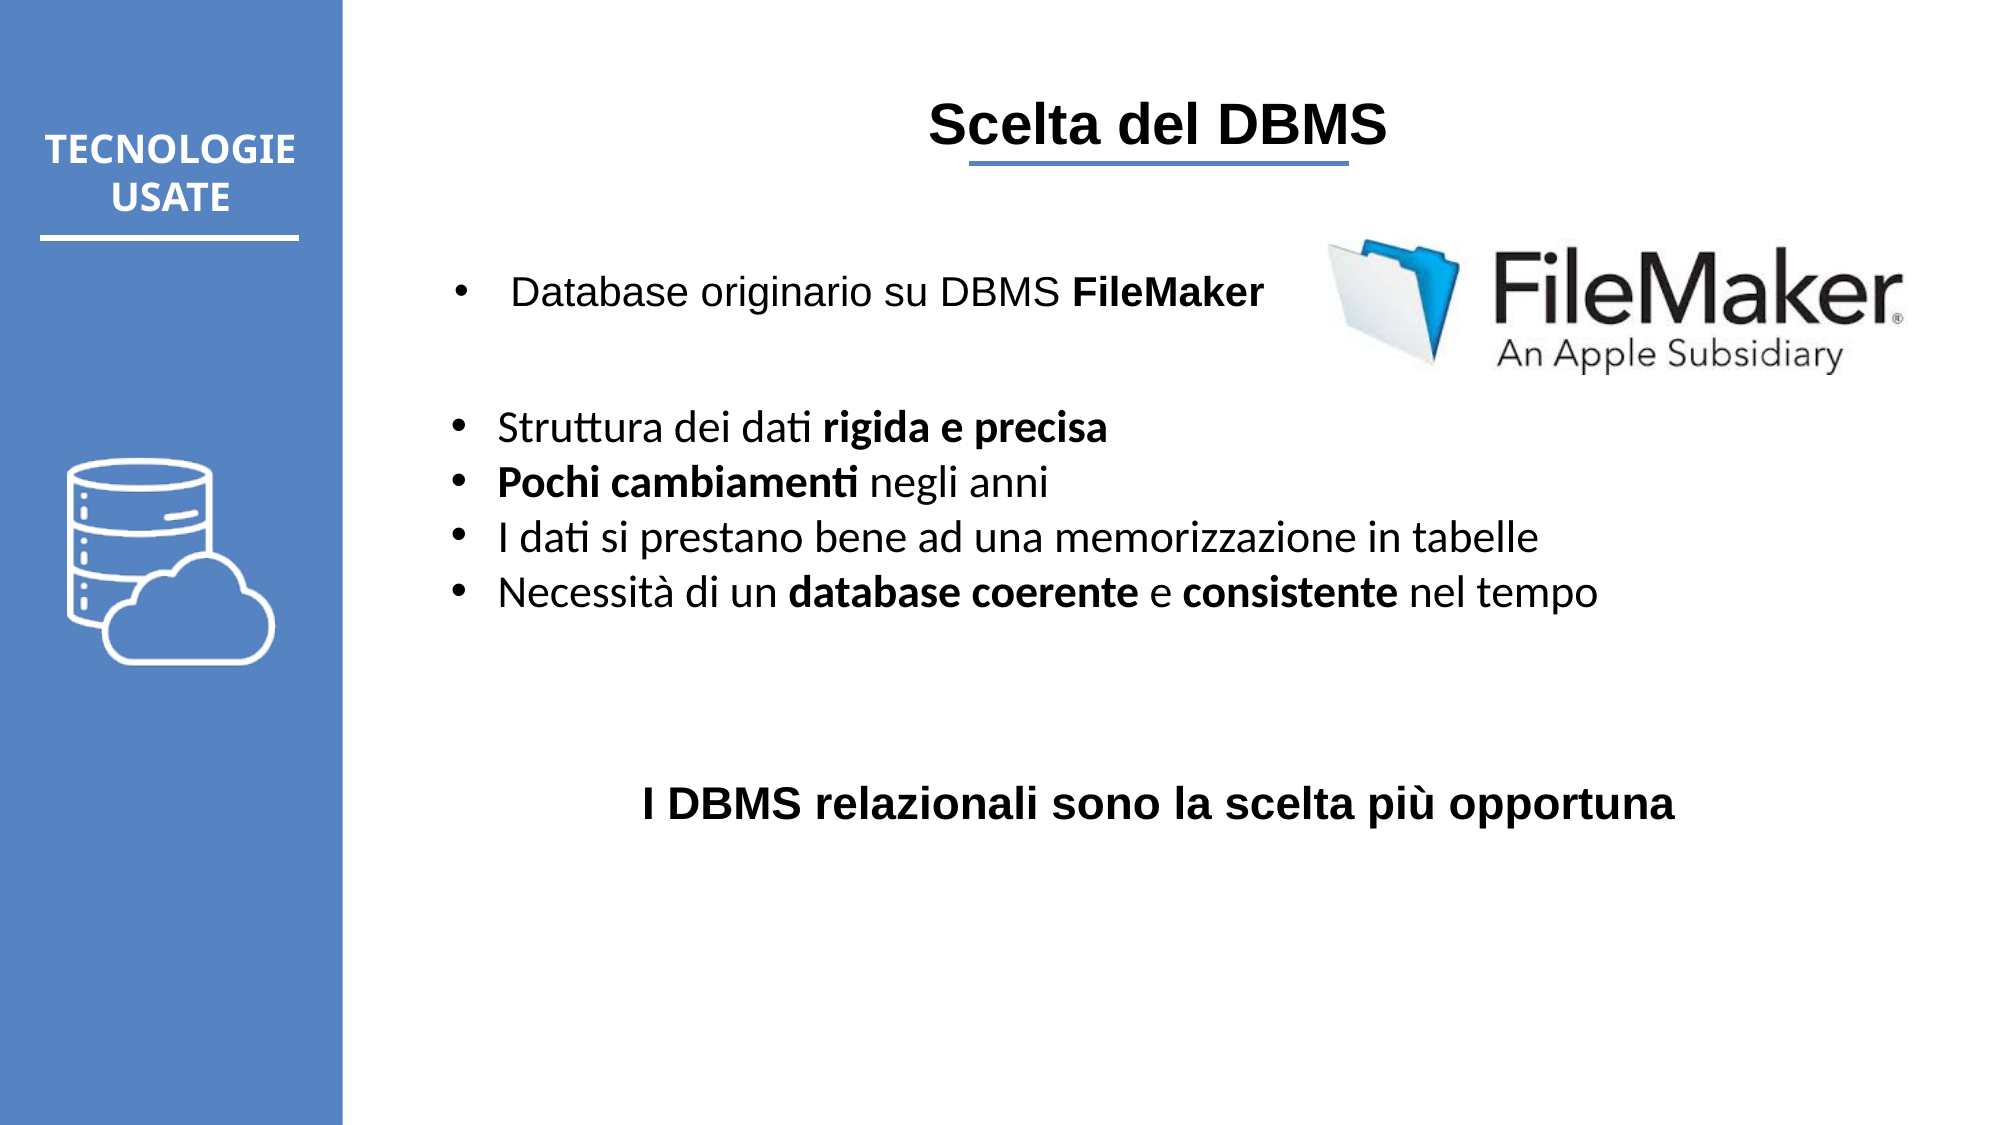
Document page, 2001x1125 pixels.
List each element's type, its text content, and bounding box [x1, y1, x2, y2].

text_box Struttura dei dati rigida e precisa Pochi cambiamenti negli anni I dati si prestano bene ad una memorizzazione in tabelle Necessità di un database coerente e consistente nel tempo [436, 389, 1667, 734]
picture [66, 456, 279, 669]
text_box [0, 227, 344, 1125]
text_box [0, 0, 344, 116]
text_box Scelta del DBMS [651, 78, 1667, 164]
picture [1327, 239, 1921, 375]
text_box I DBMS relazionali sono la scelta più opportuna [608, 766, 1709, 892]
text_box Database originario su DBMS FileMaker [439, 257, 1280, 323]
text_box TECNOLOGIE USATE [0, 116, 358, 227]
